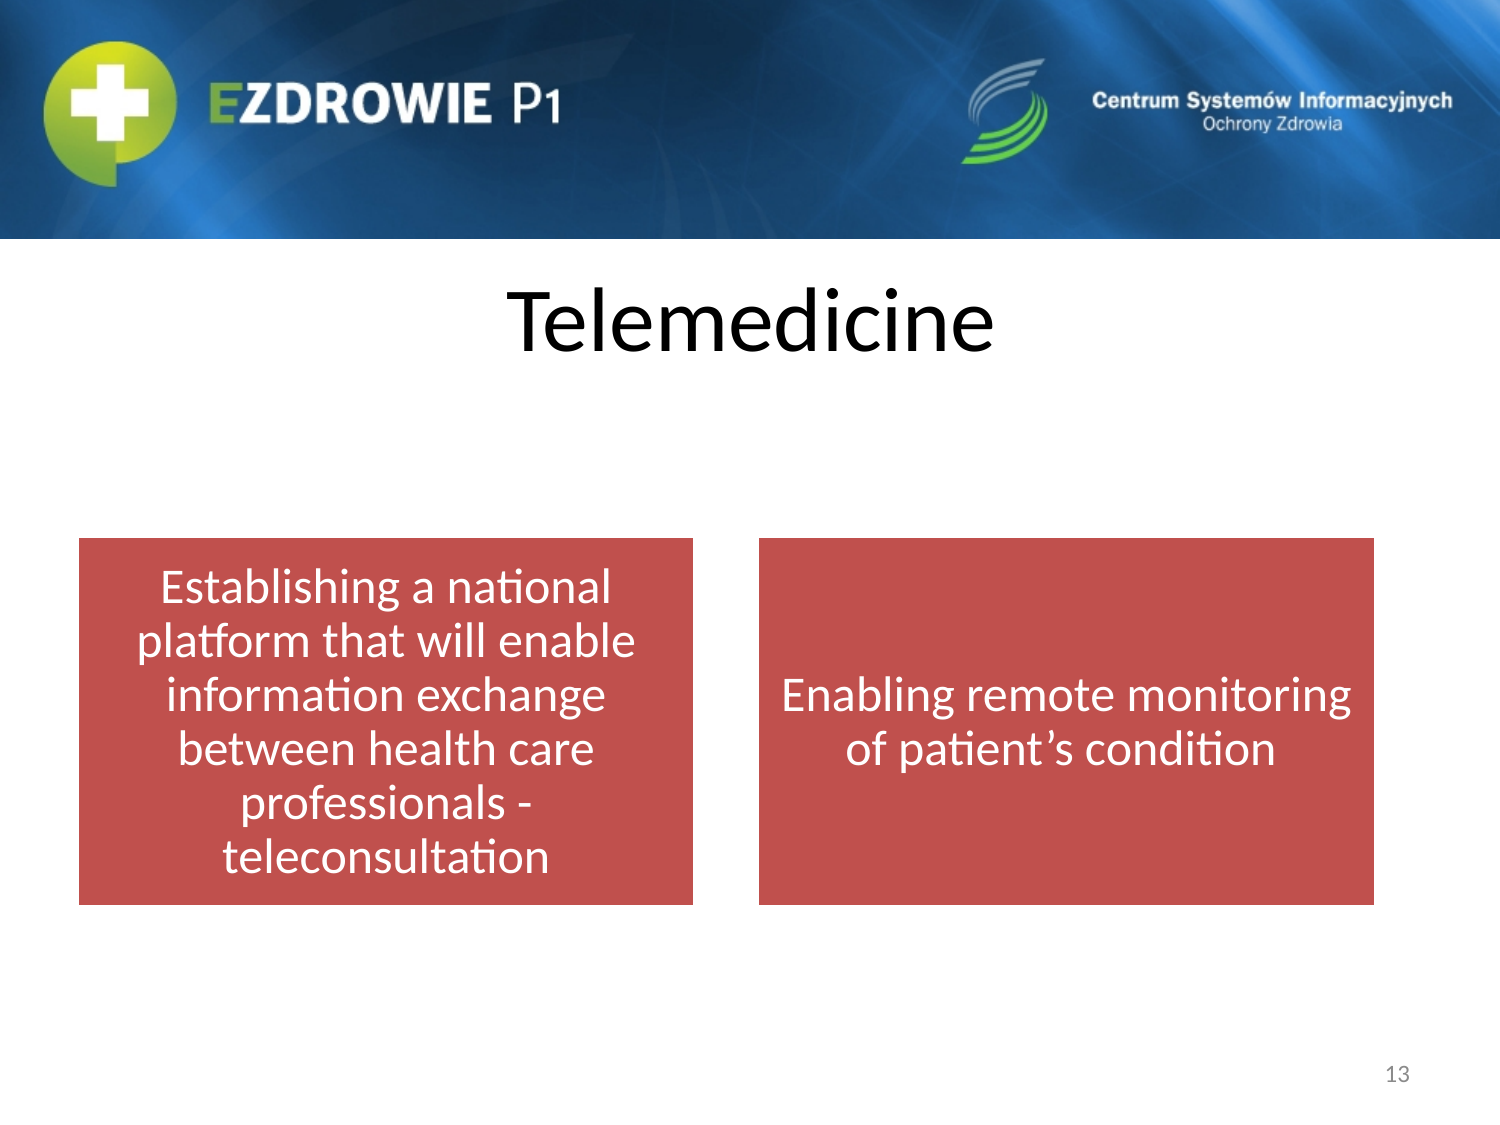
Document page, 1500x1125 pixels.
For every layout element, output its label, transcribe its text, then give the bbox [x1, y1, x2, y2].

text_box Telemedicine [76, 247, 1427, 386]
slide_number 13 [1074, 1042, 1425, 1103]
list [76, 467, 1377, 977]
picture [0, 0, 1500, 239]
